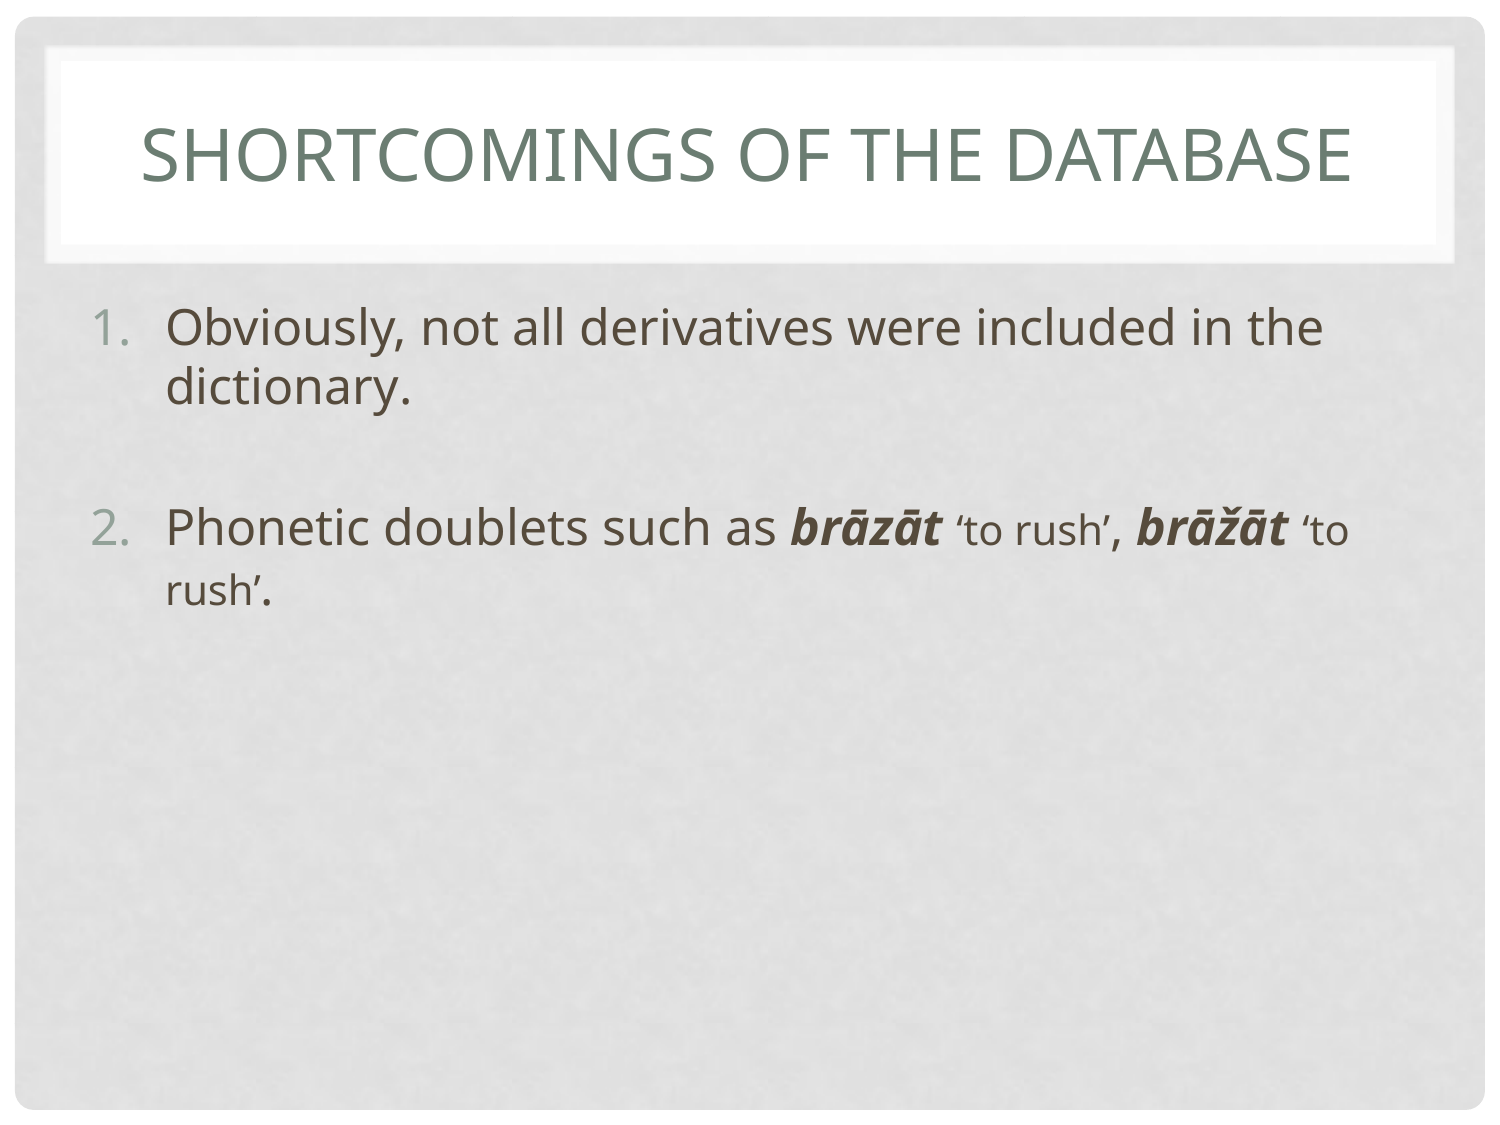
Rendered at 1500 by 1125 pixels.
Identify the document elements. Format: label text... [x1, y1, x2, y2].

list Obviously, not all derivatives were included in the dictionary. Phonetic doublets such as brāzāt ‘to rush’, brāžāt ‘to rush’. [75, 287, 1425, 1005]
title Shortcomings of the database [69, 66, 1425, 238]
